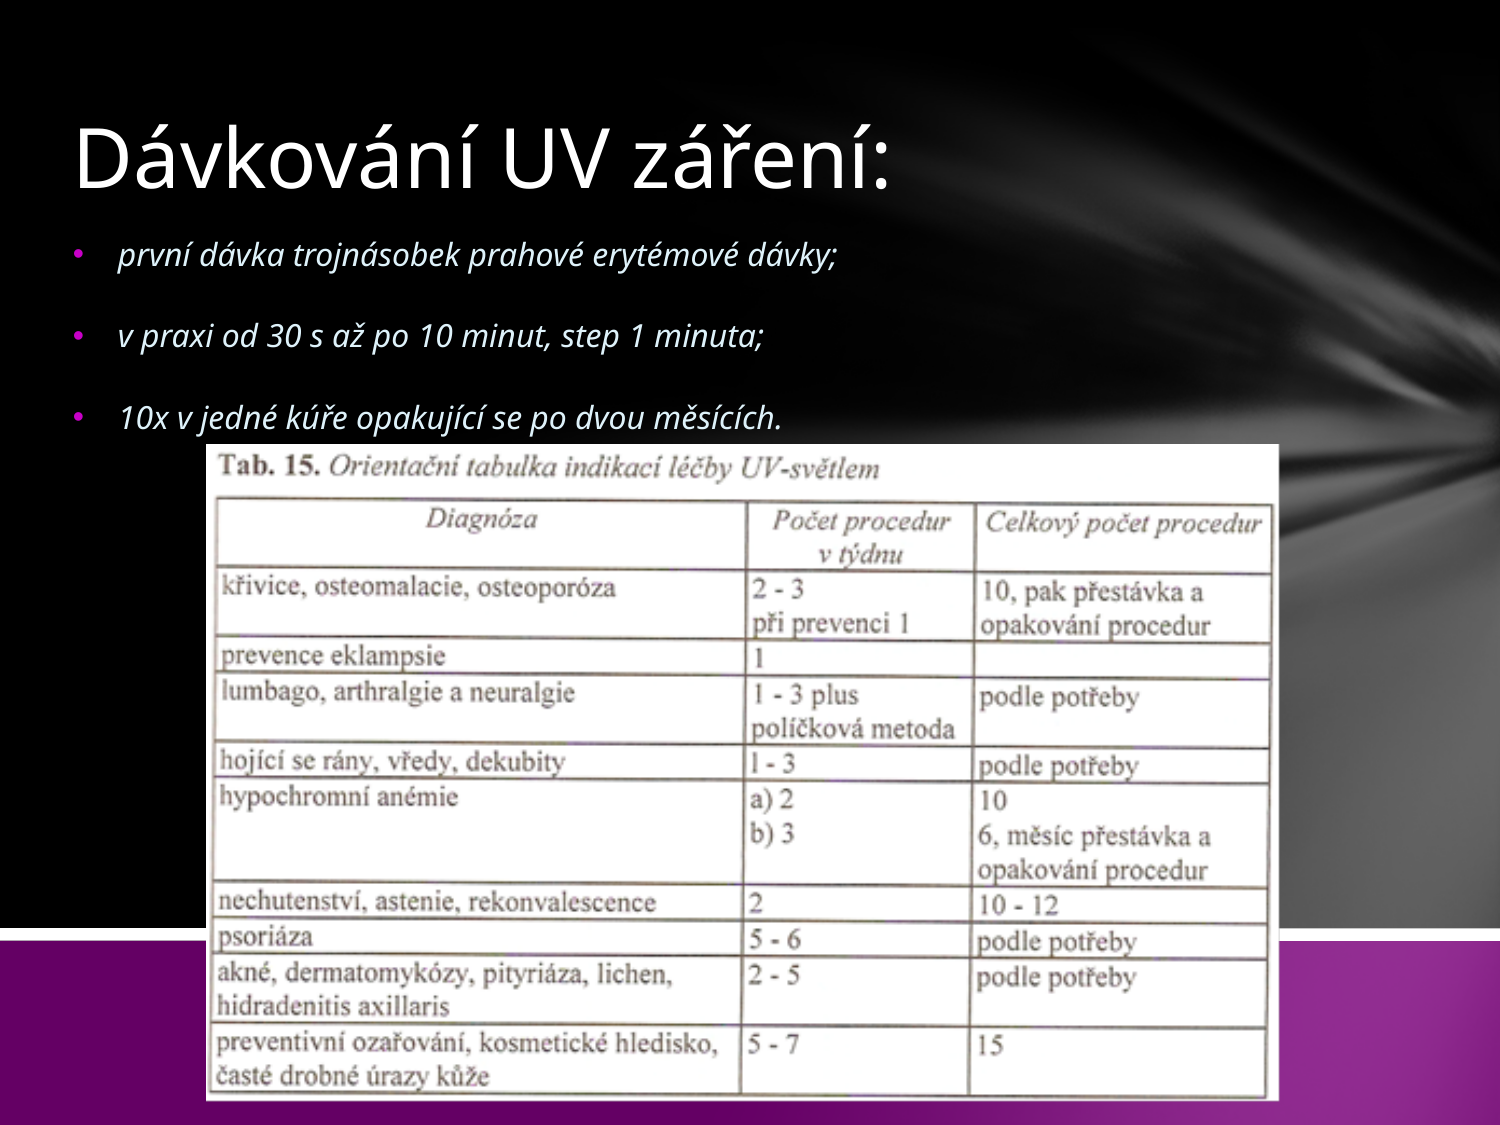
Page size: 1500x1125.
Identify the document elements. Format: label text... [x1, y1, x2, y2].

title Dávkování UV záření: [57, 37, 1318, 208]
list první dávka trojnásobek prahové erytémové dávky; v praxi od 30 s až po 10 minut, step 1 minuta; 10x v jedné kúře opakující se po dvou měsících. [57, 208, 1447, 445]
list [206, 444, 1282, 1104]
